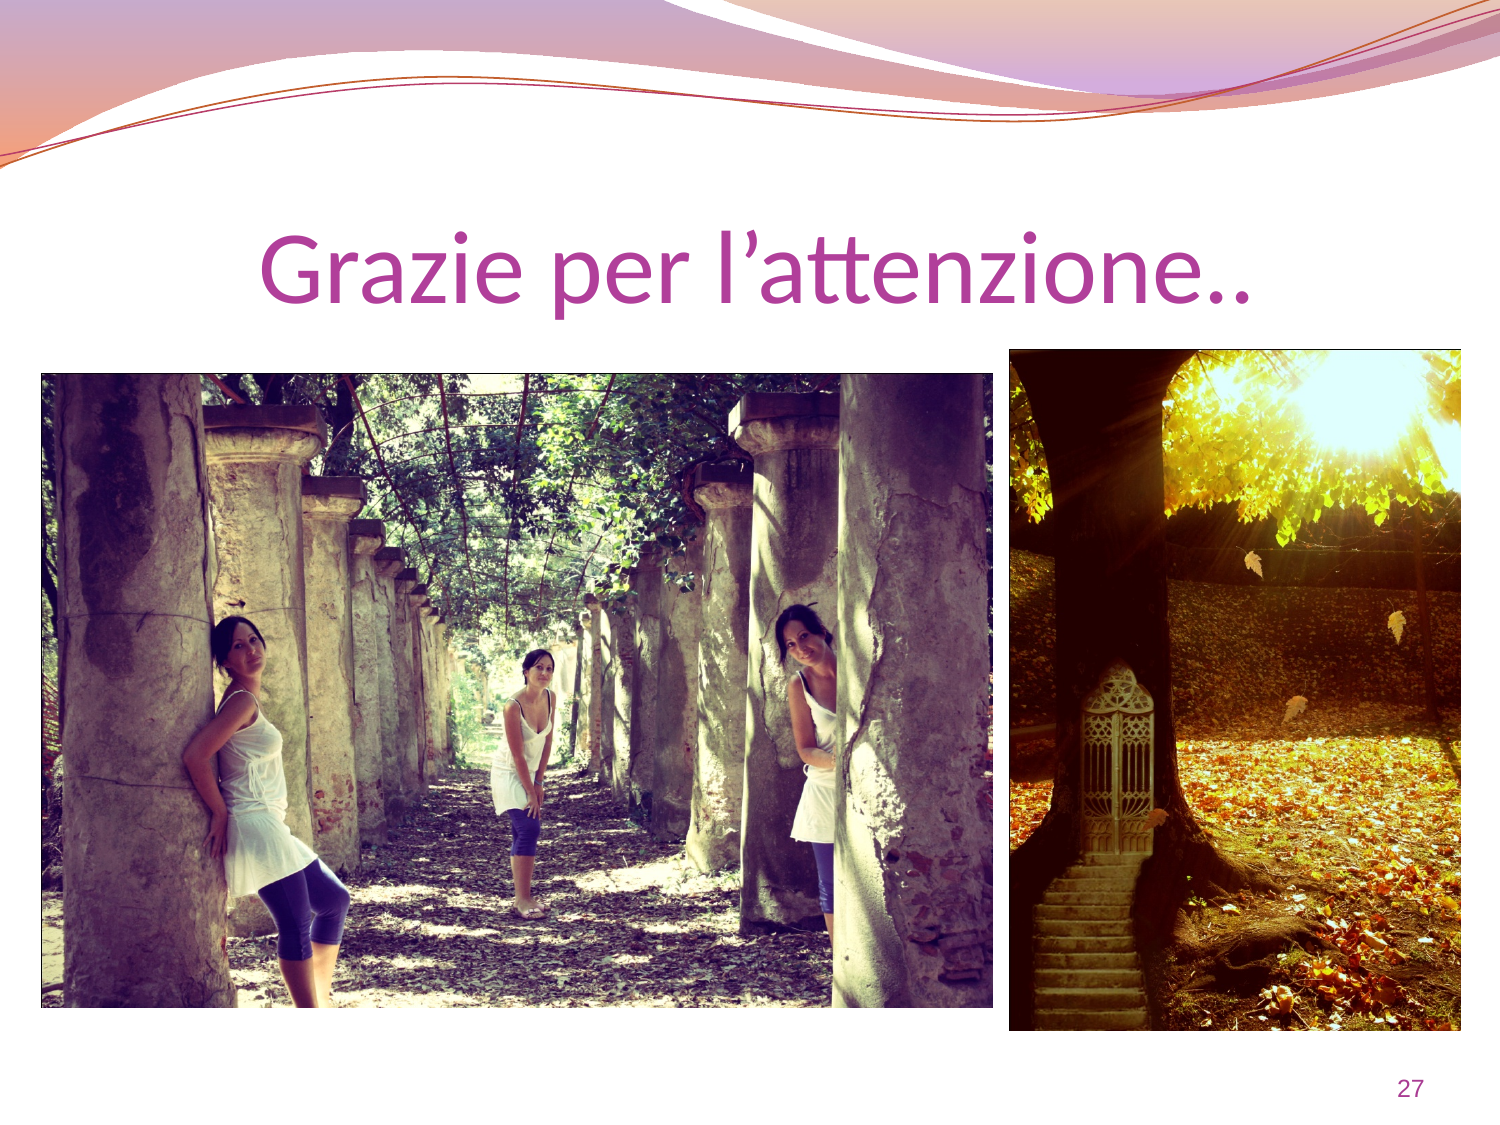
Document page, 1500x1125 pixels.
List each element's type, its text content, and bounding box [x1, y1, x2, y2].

picture [1009, 349, 1461, 1031]
slide_number 27 [1299, 1042, 1425, 1103]
picture [40, 373, 993, 1008]
title Grazie per l’attenzione.. [76, 137, 1440, 325]
